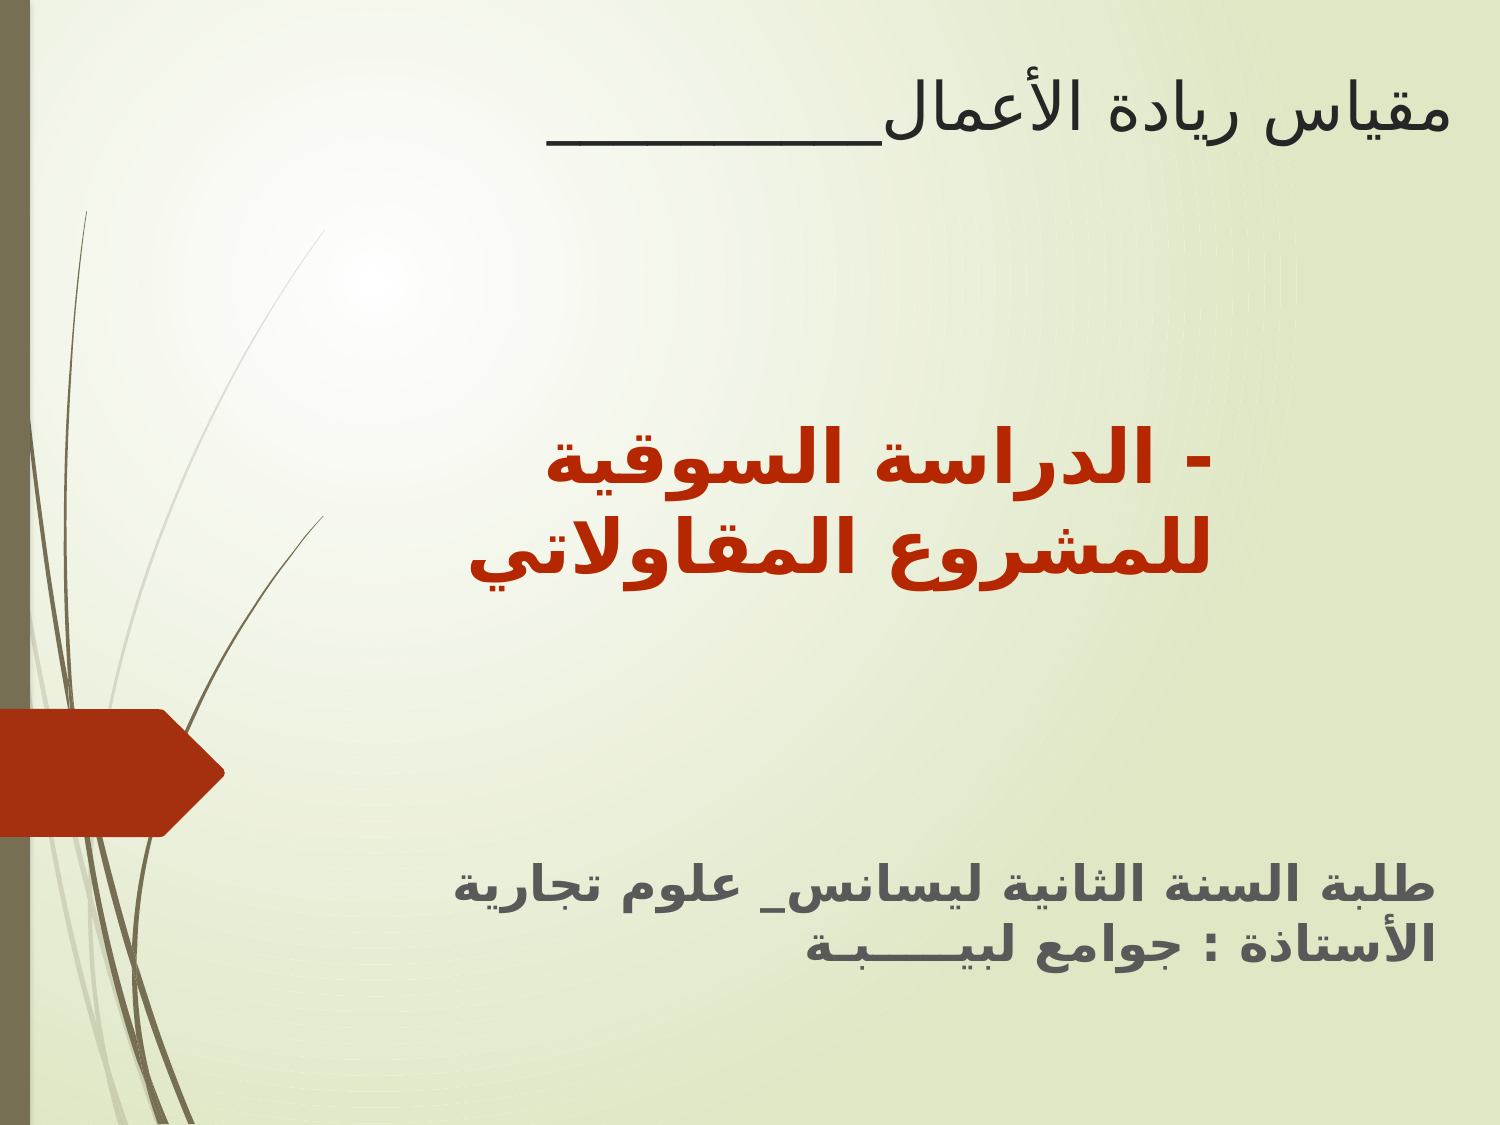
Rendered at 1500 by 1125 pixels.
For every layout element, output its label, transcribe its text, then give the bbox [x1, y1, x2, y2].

text_box - الدراسة السوقية للمشروع المقاولاتي [265, 408, 1223, 538]
title مقياس ريادة الأعمال__________ [509, 7, 1471, 152]
subtitle طلبة السنة الثانية ليسانس_ علوم تجارية الأستاذة : جوامع لبيـــــبـة [93, 843, 1454, 1090]
